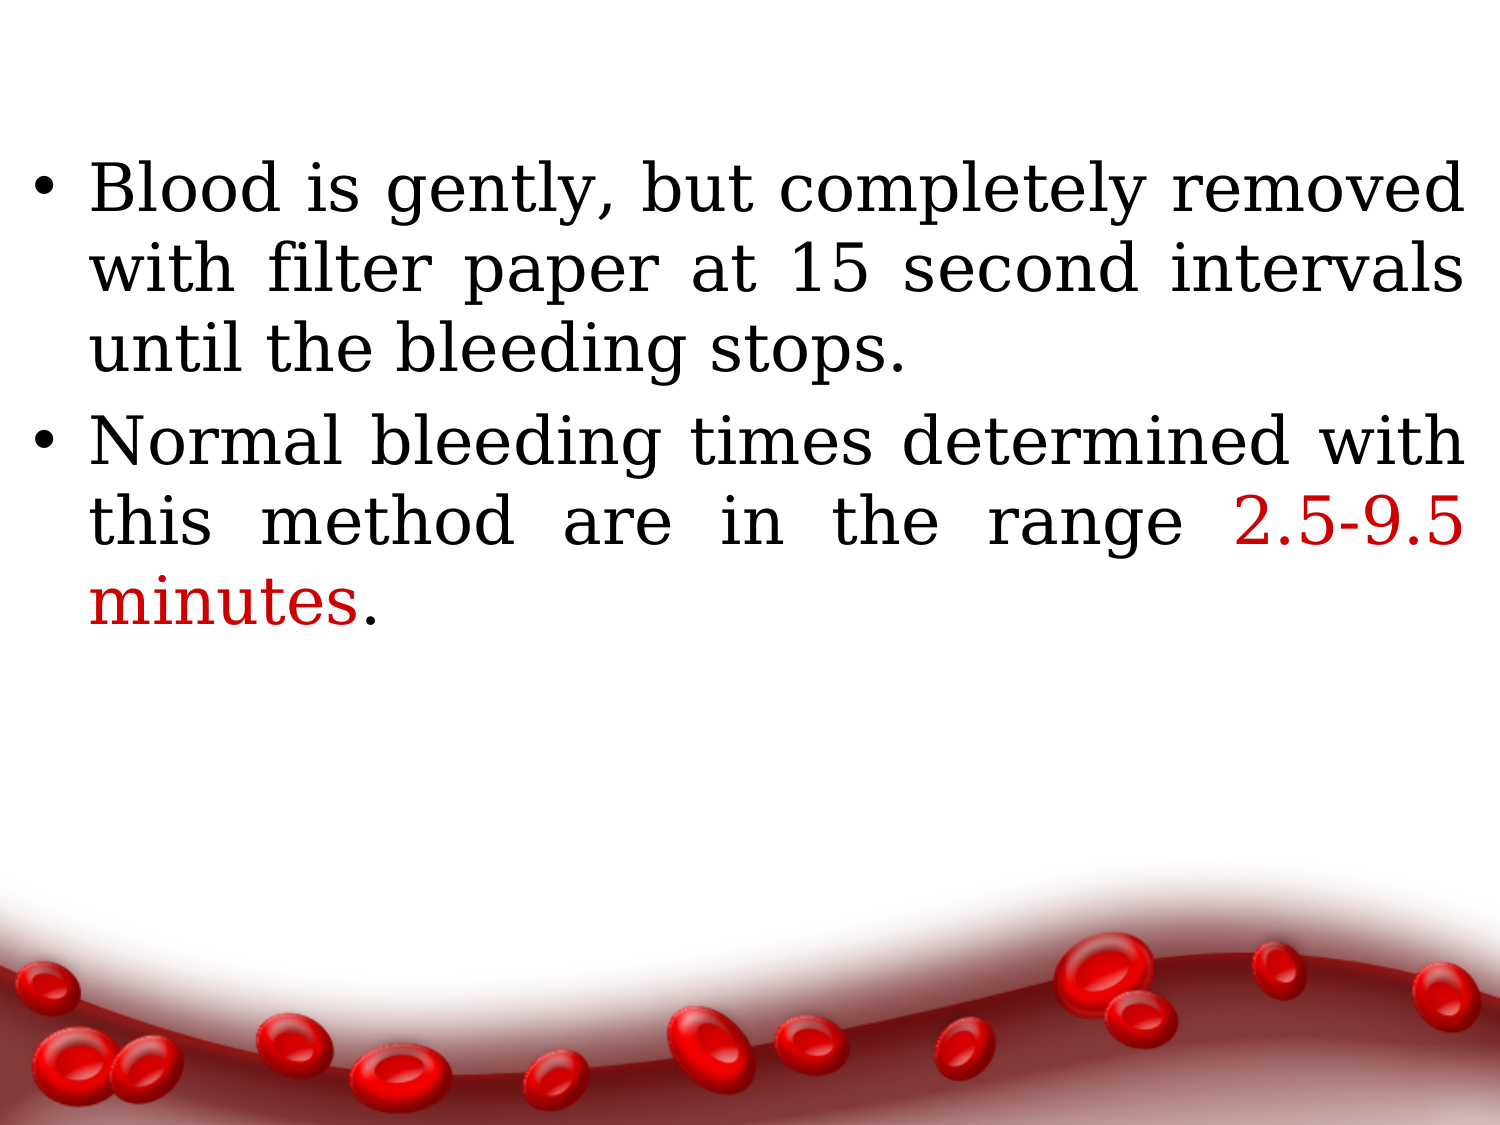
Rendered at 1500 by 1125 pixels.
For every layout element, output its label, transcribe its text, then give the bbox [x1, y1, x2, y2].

list Blood is gently, but completely removed with filter paper at 15 second intervals until the bleeding stops. Normal bleeding times determined with this method are in the range 2.5-9.5 minutes. [17, 137, 1483, 880]
picture [0, 0, 1500, 1125]
